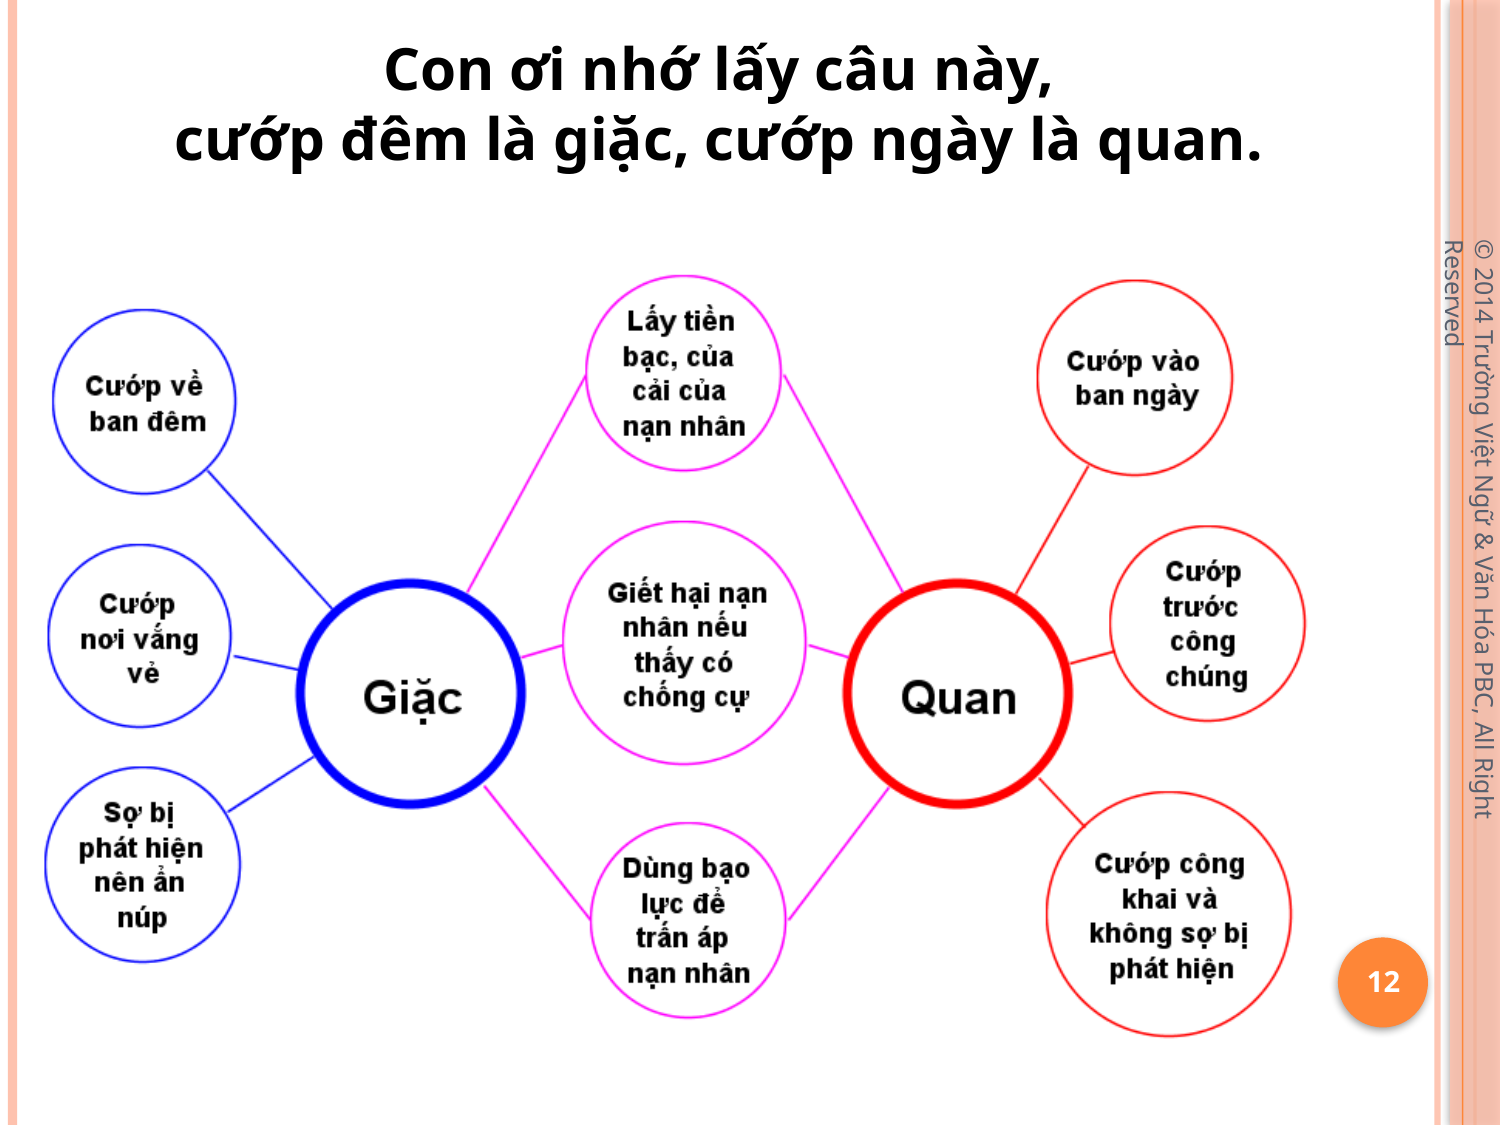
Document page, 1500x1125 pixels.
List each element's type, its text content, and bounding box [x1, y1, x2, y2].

picture [36, 249, 1329, 1049]
text_box Con ơi nhớ lấy câu này, cướp đêm là giặc, cướp ngày là quan. [62, 24, 1375, 180]
slide_number 12 [1335, 940, 1434, 1027]
footer © 2014 Trường Việt Ngữ & Văn Hóa PBC, All Right Reserved [1440, 224, 1500, 925]
